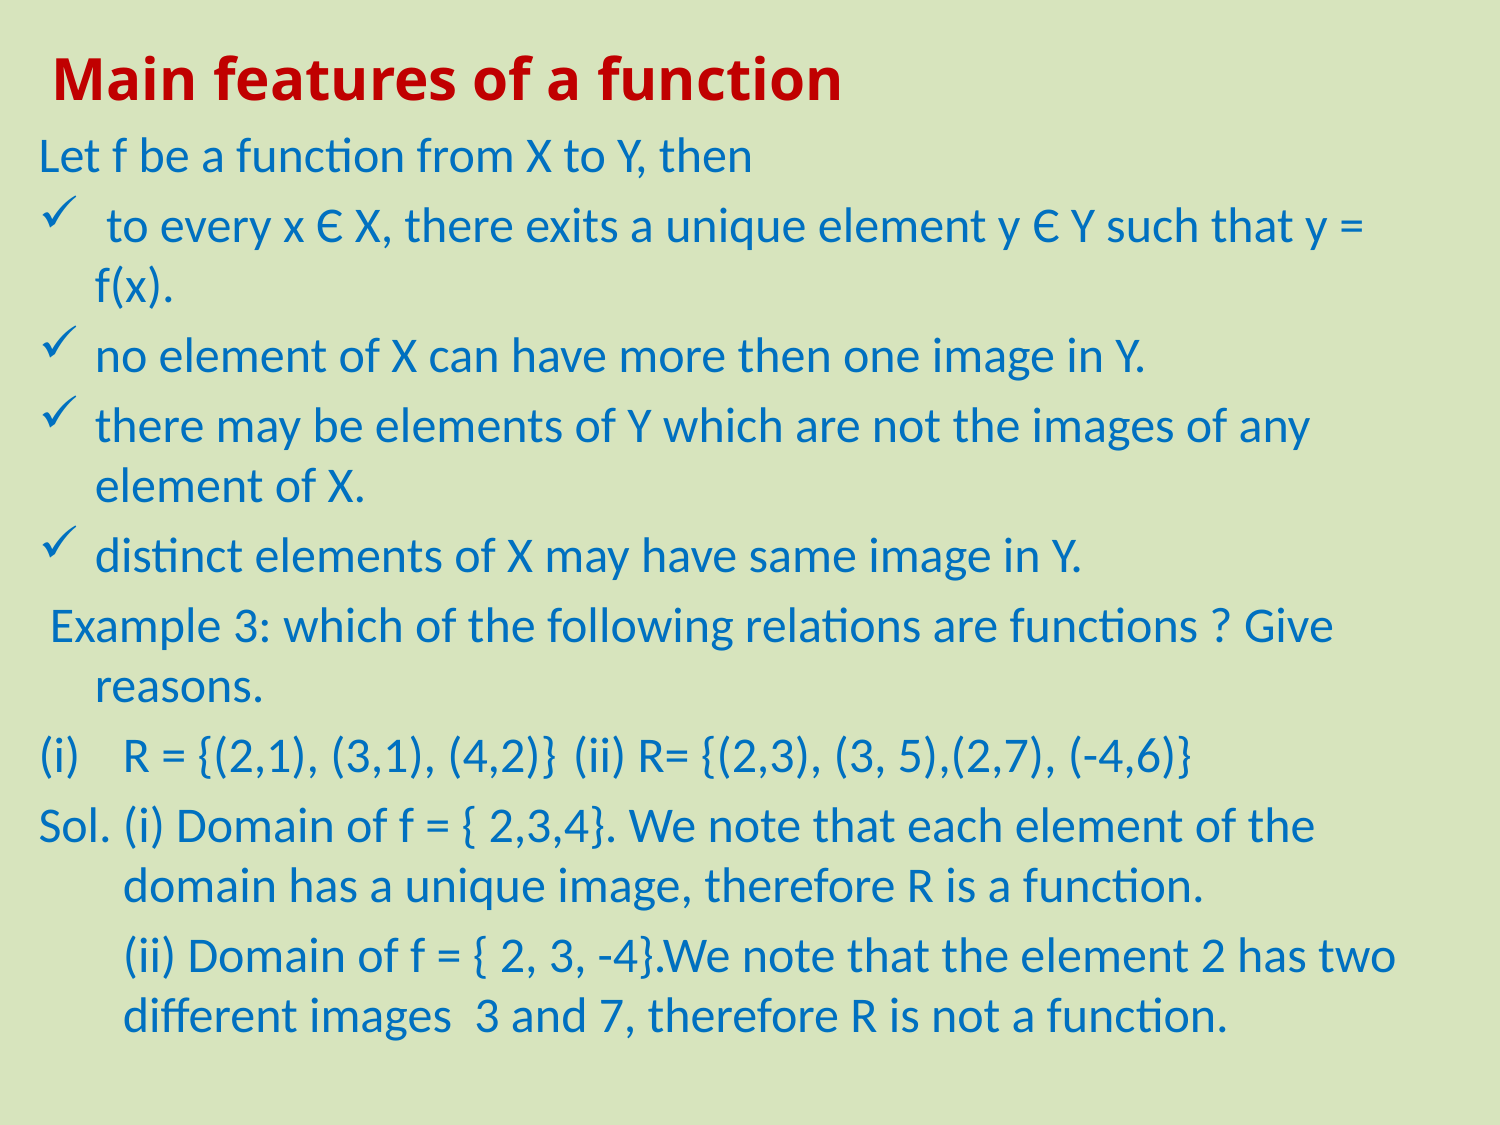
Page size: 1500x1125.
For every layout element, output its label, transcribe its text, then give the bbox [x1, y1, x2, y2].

list Main features of a function Let f be a function from X to Y, then to every x Є X, there exits a unique element y Є Y such that y = f(x). no element of X can have more then one image in Y. there may be elements of Y which are not the images of any element of X. distinct elements of X may have same image in Y. Example 3: which of the following relations are functions ? Give reasons. R = {(2,1), (3,1), (4,2)} (ii) R= {(2,3), (3, 5),(2,7), (-4,6)} Sol. (i) Domain of f = { 2,3,4}. We note that each element of the domain has a unique image, therefore R is a function. (ii) Domain of f = { 2, 3, -4}.We note that the element 2 has two different images 3 and 7, therefore R is not a function. [23, 35, 1447, 1081]
